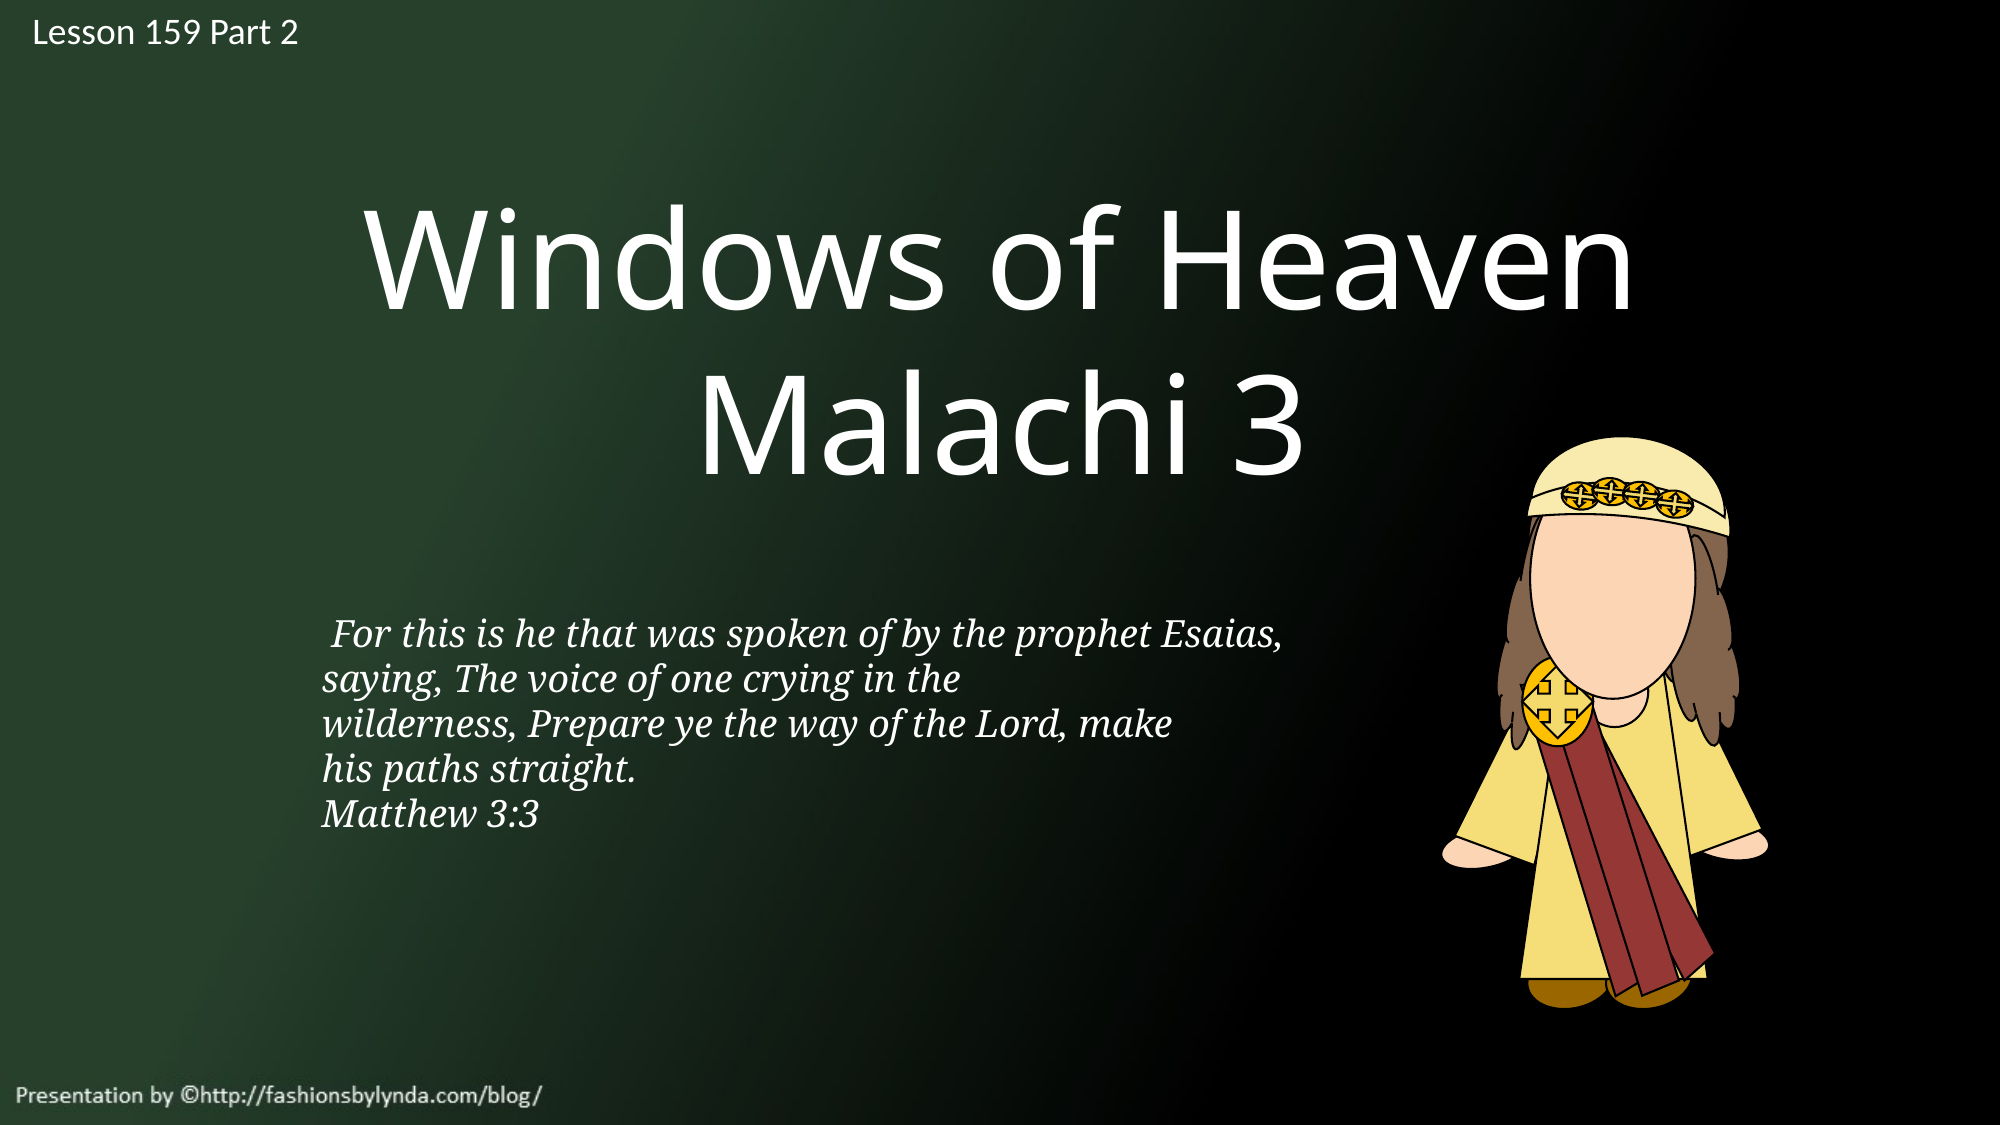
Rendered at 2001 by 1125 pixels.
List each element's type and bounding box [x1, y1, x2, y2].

text_box [1440, 436, 1770, 1009]
picture [0, 0, 2000, 1125]
